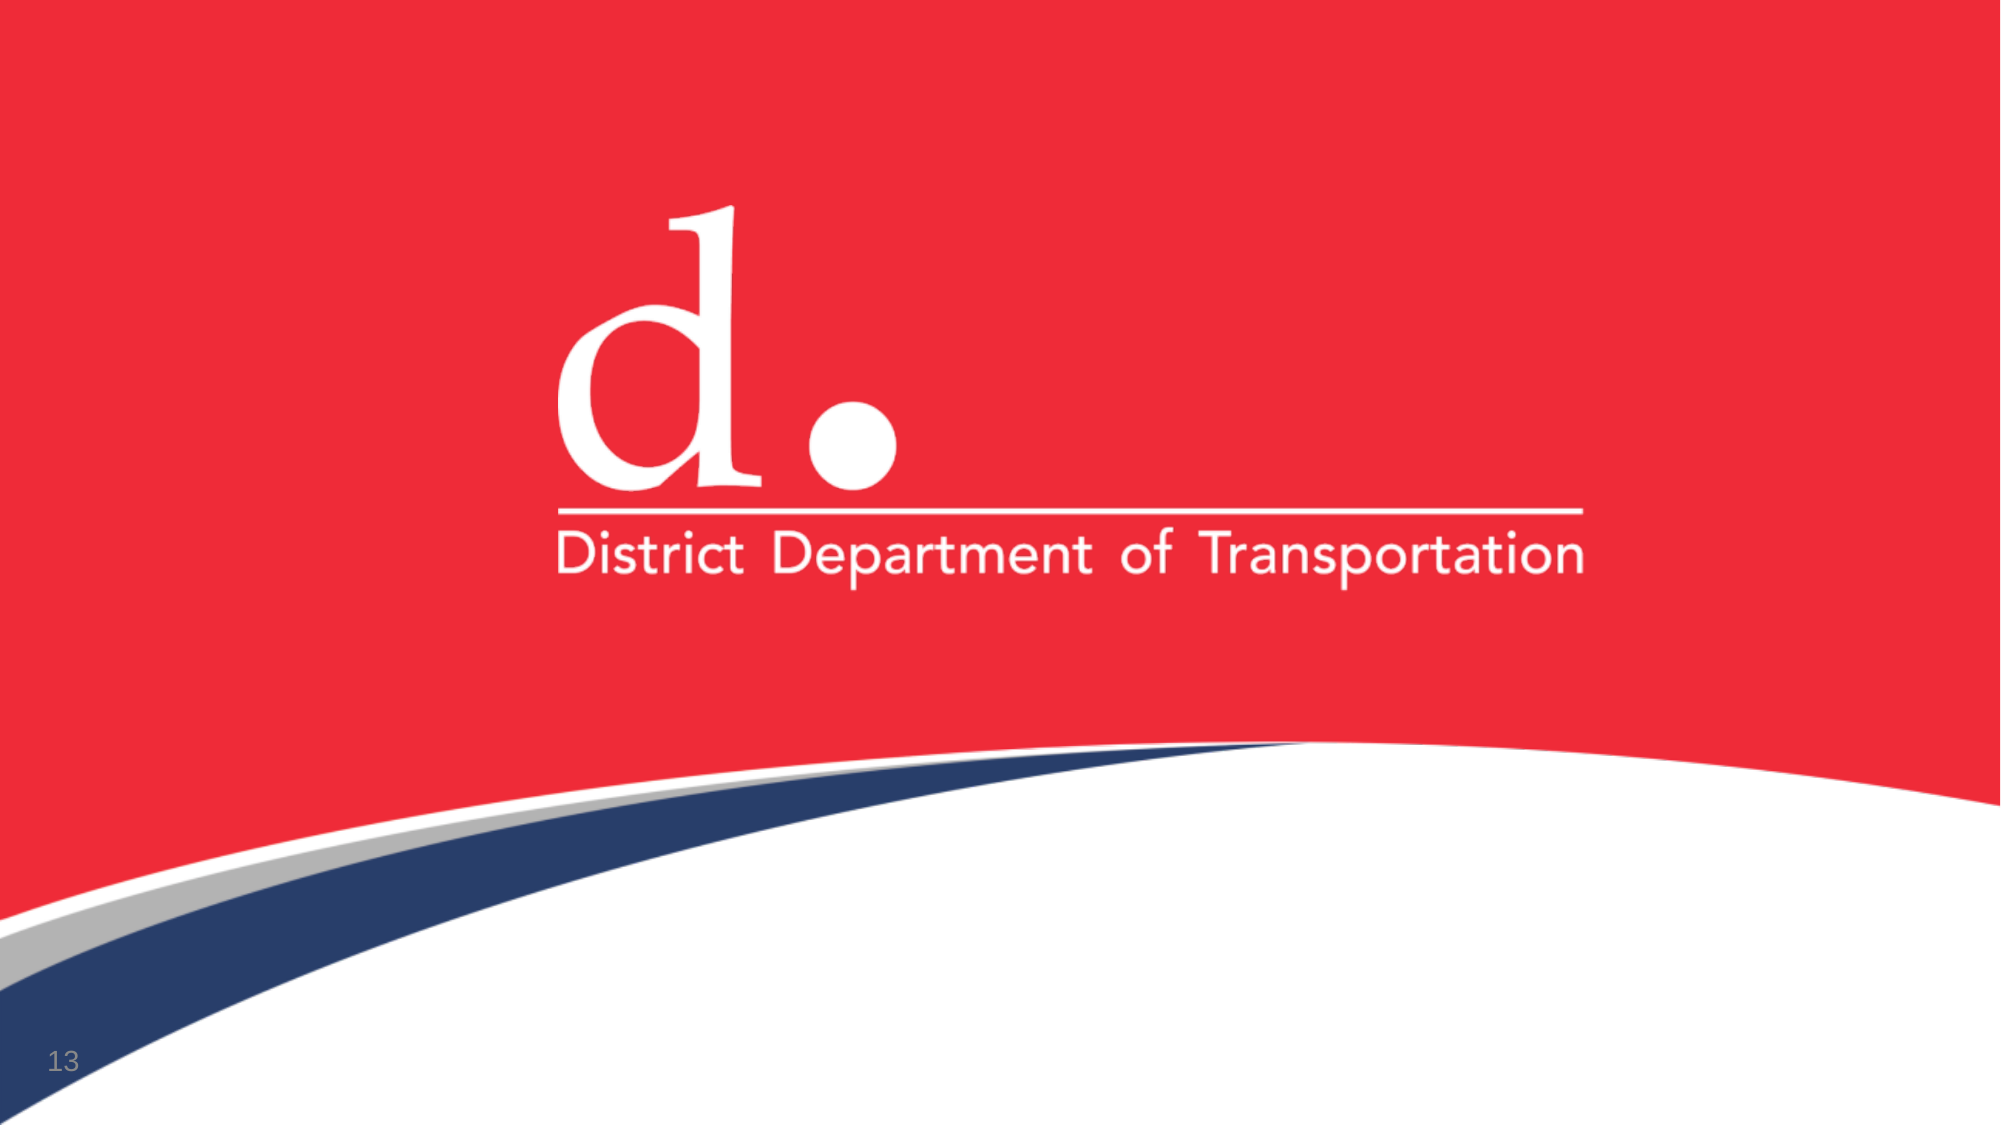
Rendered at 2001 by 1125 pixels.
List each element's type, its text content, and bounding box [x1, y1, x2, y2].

picture [0, 0, 2001, 1125]
slide_number 13 [32, 1030, 483, 1091]
